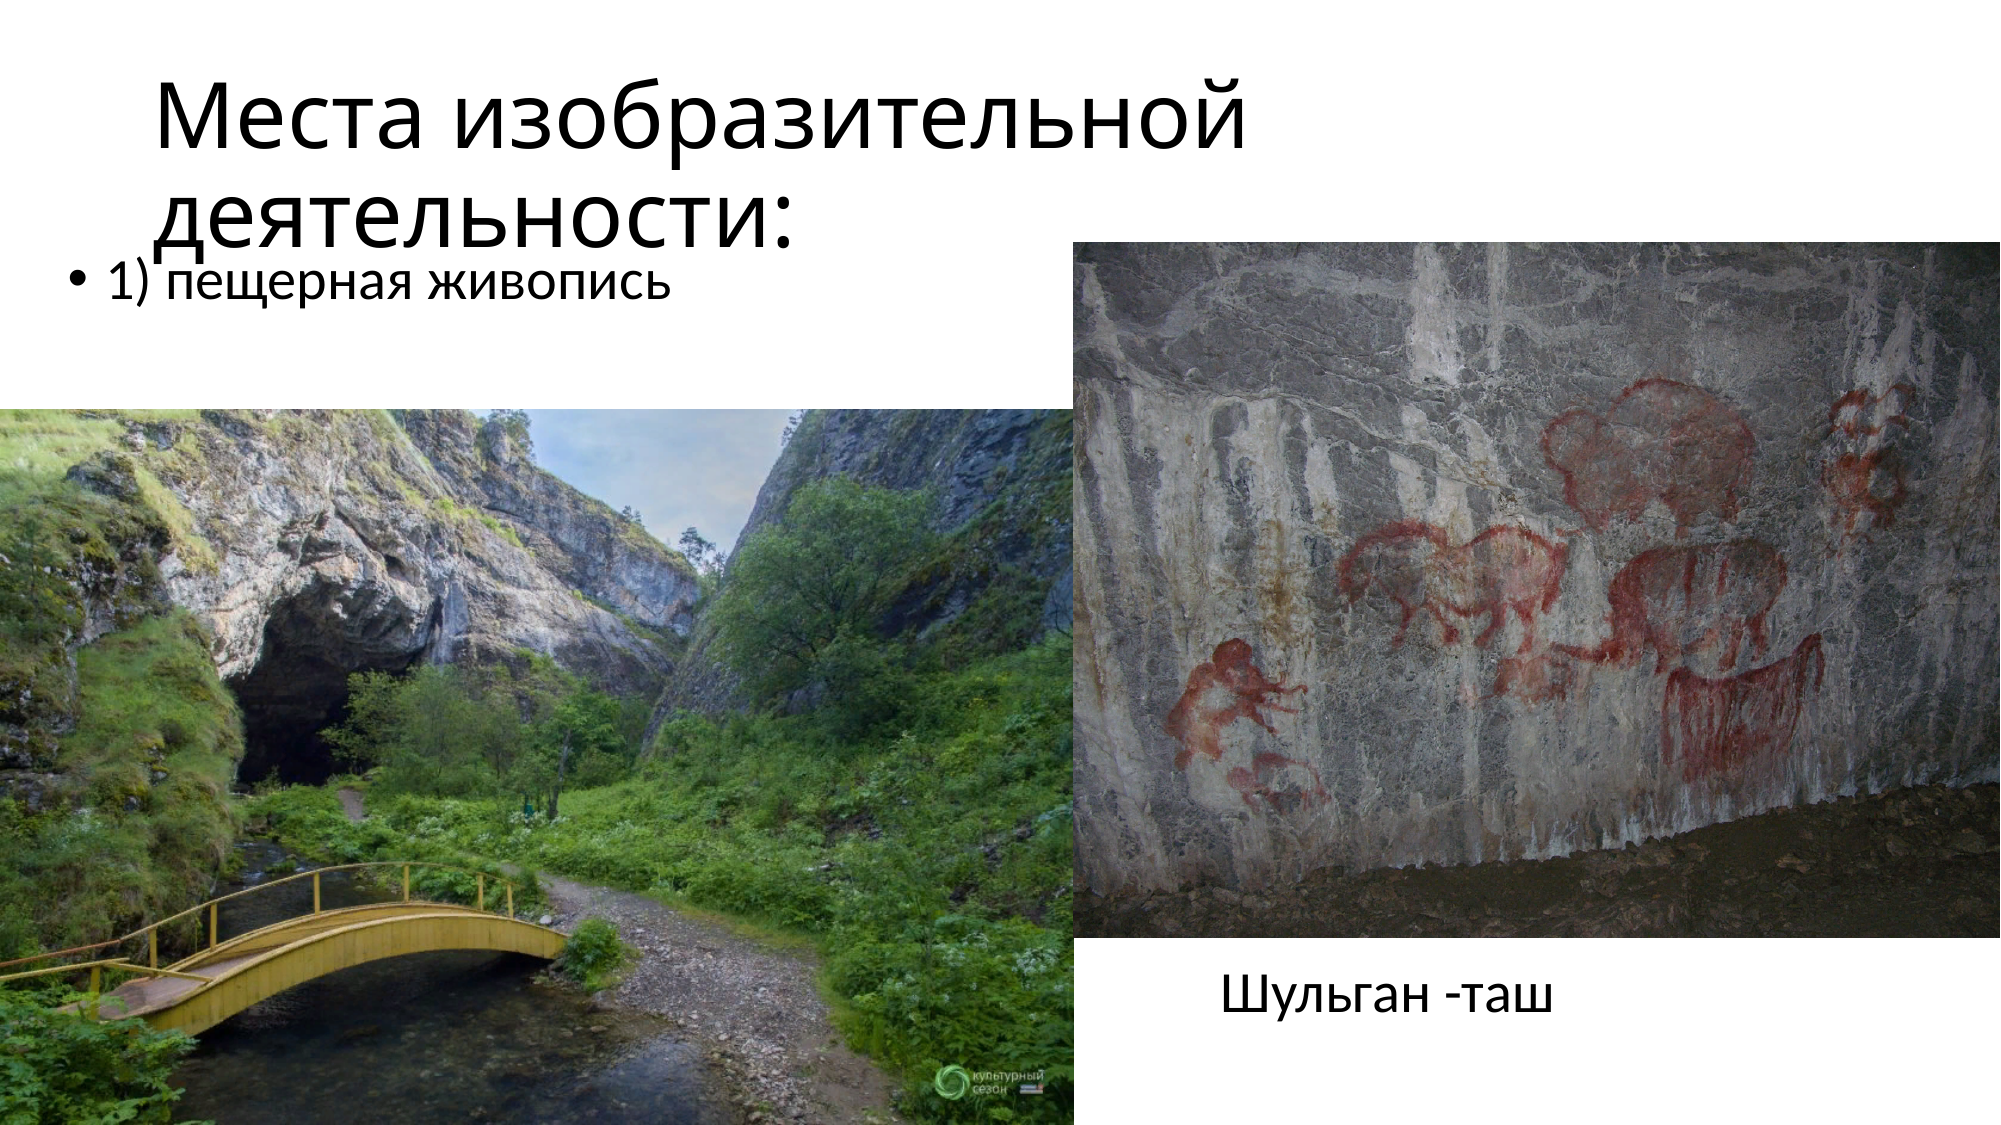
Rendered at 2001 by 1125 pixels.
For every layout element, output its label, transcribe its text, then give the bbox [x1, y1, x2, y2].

text_box Шульган -таш [1205, 946, 1662, 1032]
title Места изобразительной деятельности: [137, 59, 1863, 278]
list 1) пещерная живопись [52, 242, 777, 390]
picture [0, 242, 2000, 1125]
